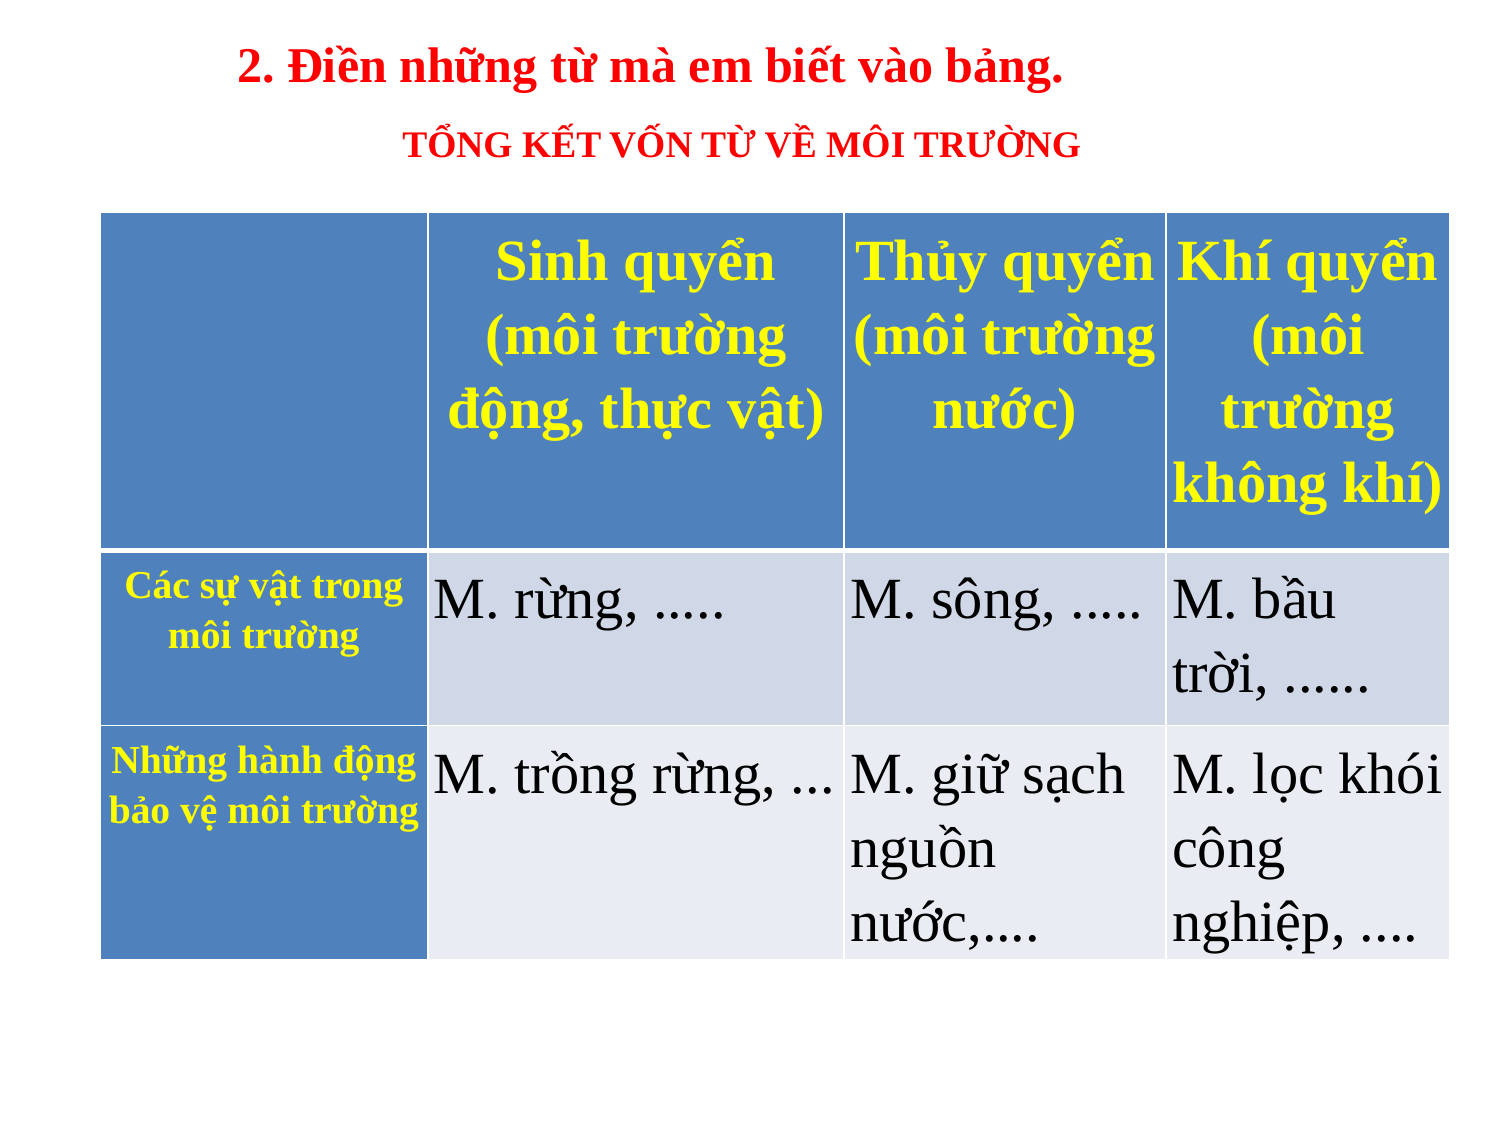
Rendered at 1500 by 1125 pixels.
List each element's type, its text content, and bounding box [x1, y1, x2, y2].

table_cell M. rừng, ..... [429, 553, 843, 725]
table_header [101, 213, 427, 548]
table_cell M. bầu trời, ...... [1167, 553, 1449, 725]
table_cell M. lọc khói công nghiệp, .... [1167, 726, 1449, 959]
table_header Thủy quyển (môi trường nước) [845, 218, 1165, 548]
table_header Khí quyển (môi trường không khí) [1167, 213, 1449, 548]
table_cell Các sự vật trong môi trường [101, 553, 427, 725]
text_box 2. Điền những từ mà em biết vào bảng. [222, 25, 1080, 101]
table_cell Những hành động bảo vệ môi trường [101, 726, 427, 959]
table_cell M. trồng rừng, ... [429, 726, 843, 959]
table_header Sinh quyển (môi trường động, thực vật) [429, 218, 843, 548]
table_cell M. giữ sạch nguồn nước,.... [845, 726, 1165, 959]
text_box TỔNG KẾT VỐN TỪ VỀ MÔI TRƯỜNG [387, 112, 1188, 218]
table_cell M. sông, ..... [845, 553, 1165, 725]
